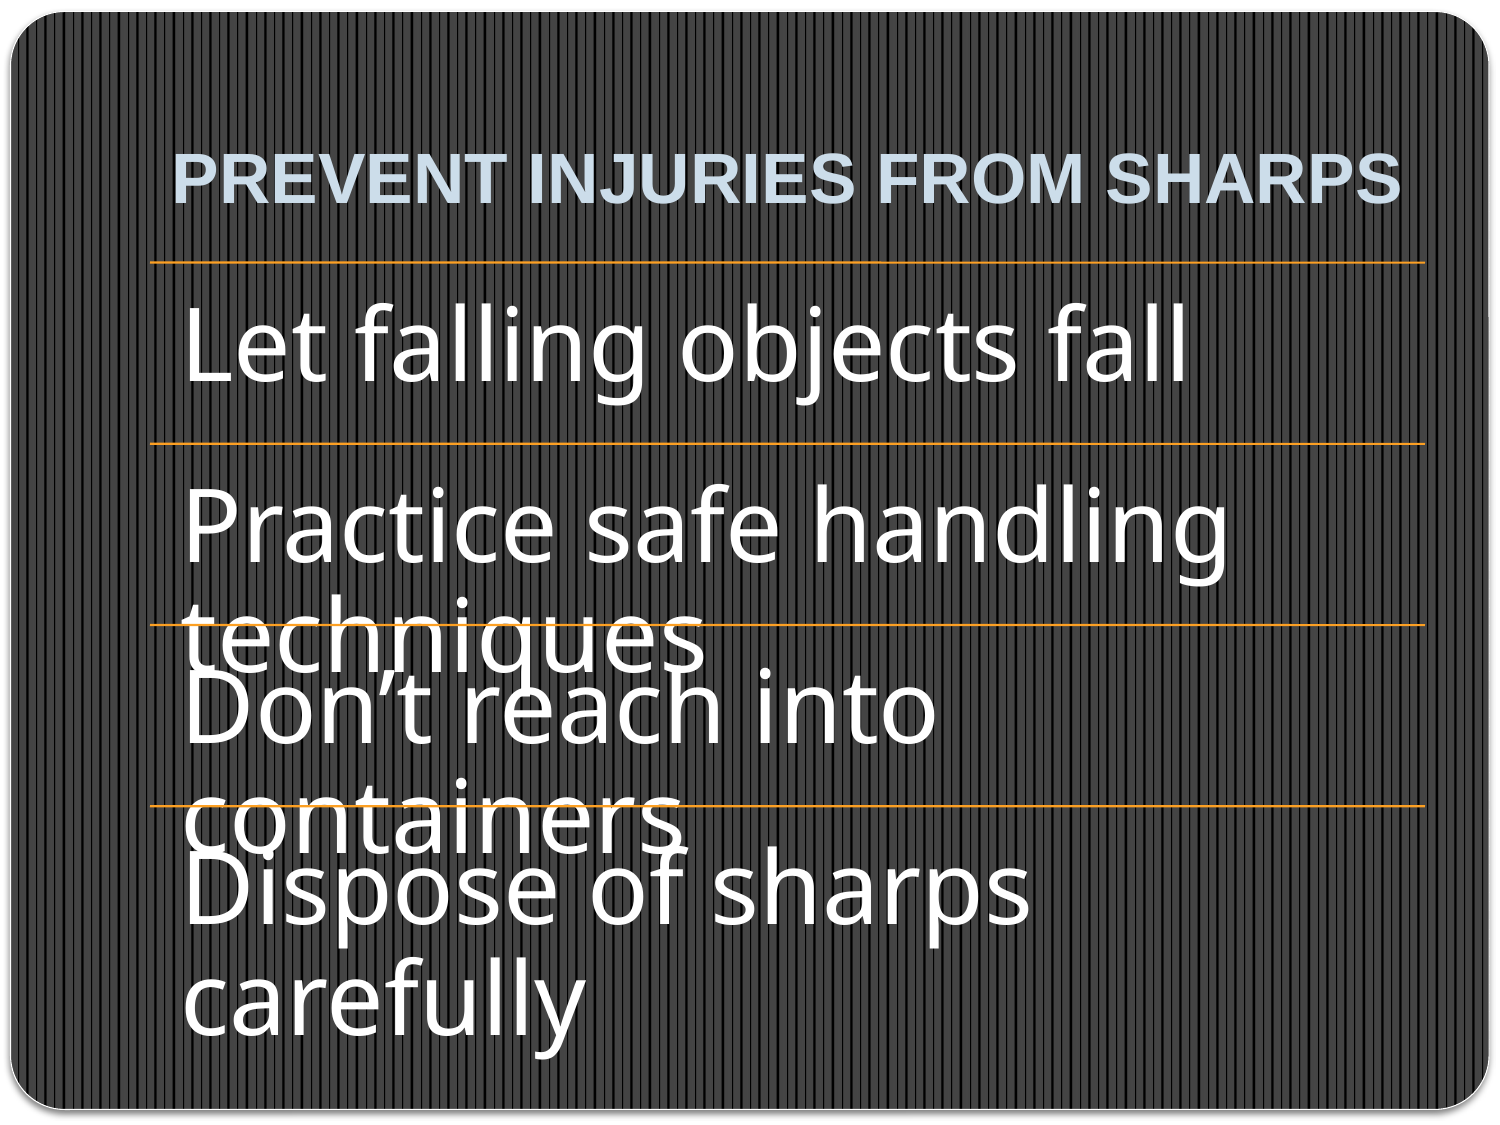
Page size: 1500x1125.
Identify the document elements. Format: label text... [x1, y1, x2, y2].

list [149, 262, 1426, 988]
title PREVENT INJURIES FROM SHARPS [150, 45, 1425, 233]
